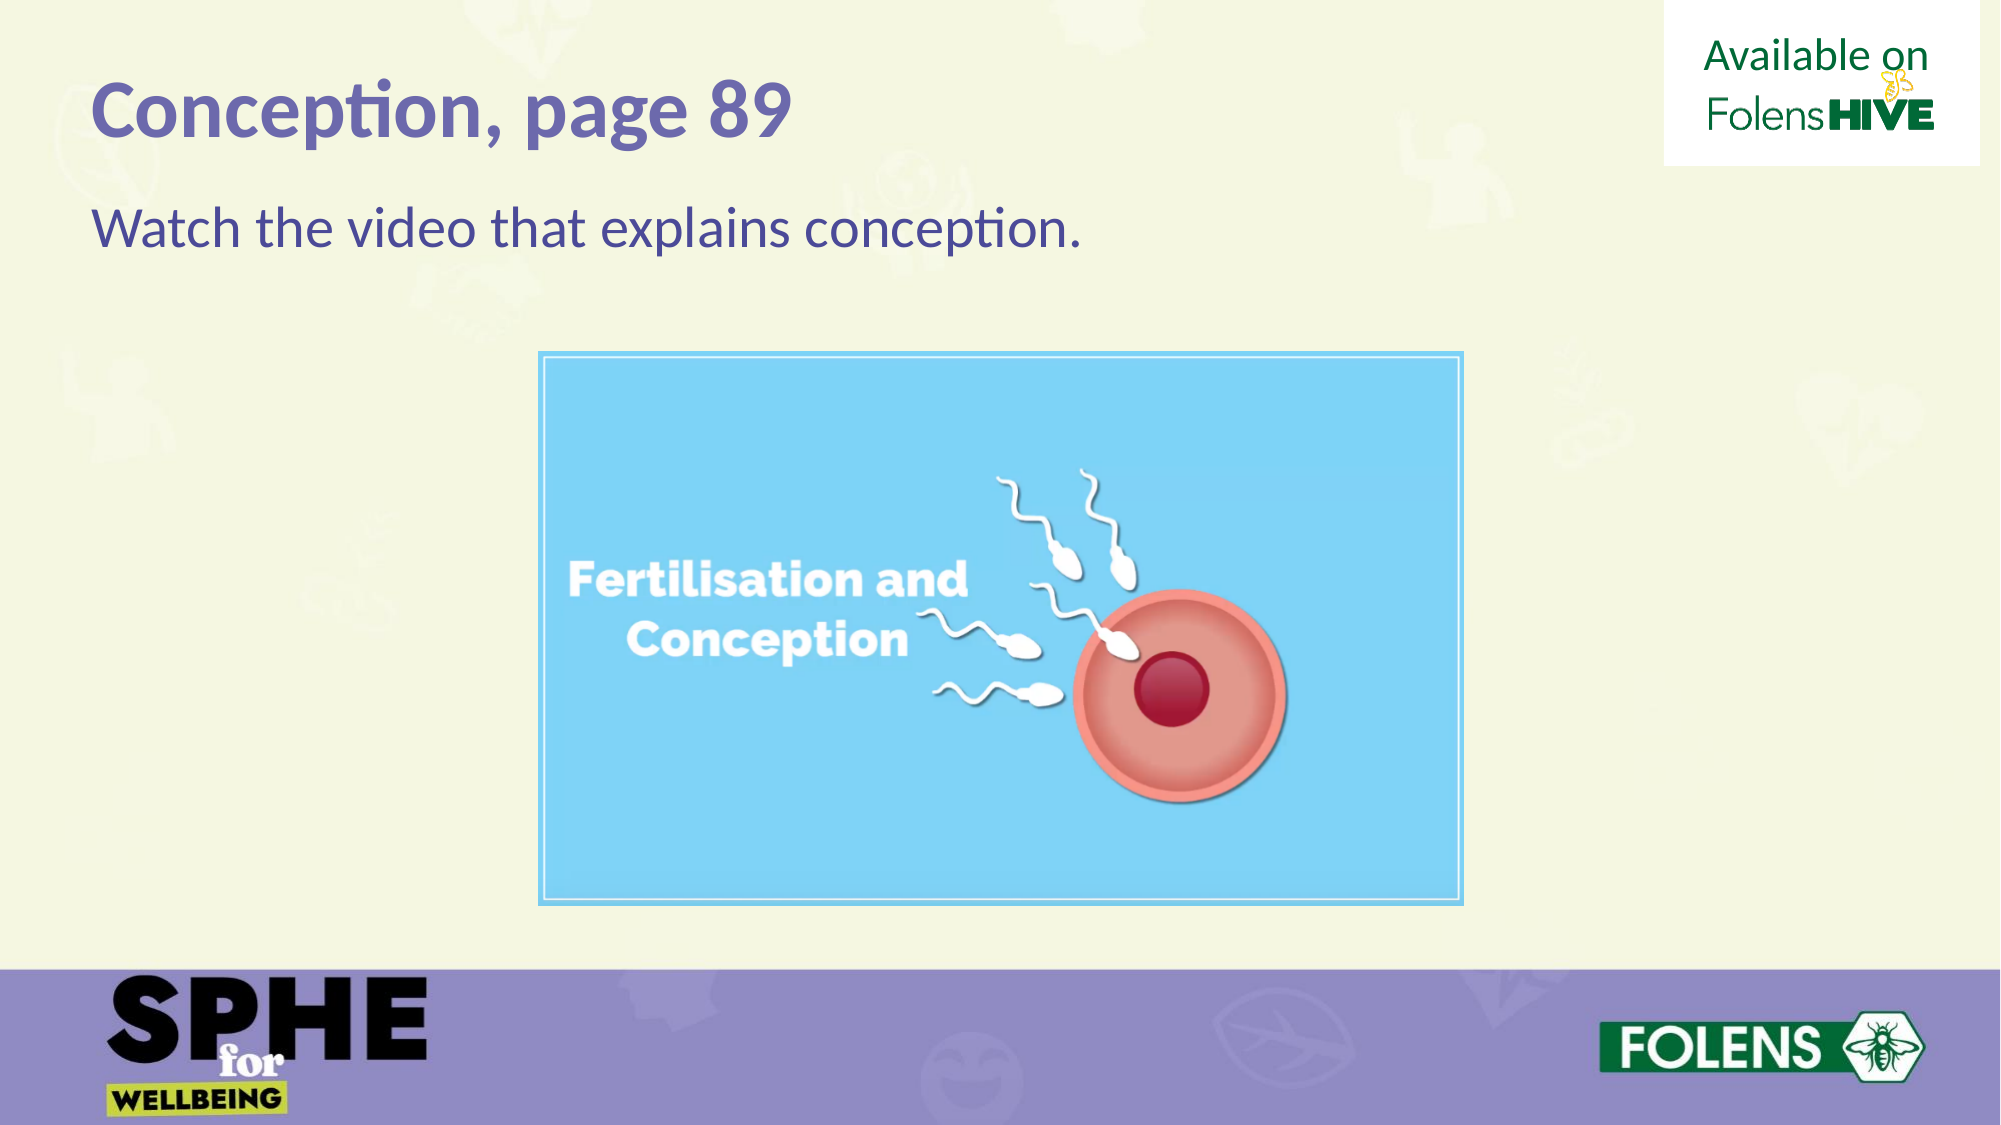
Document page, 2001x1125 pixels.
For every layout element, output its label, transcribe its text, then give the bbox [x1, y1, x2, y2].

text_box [1663, 0, 1981, 167]
text_box Conception, page 89 [75, 57, 1658, 159]
text_box Watch the video that explains conception. [75, 189, 1801, 281]
picture [0, 0, 2001, 1125]
